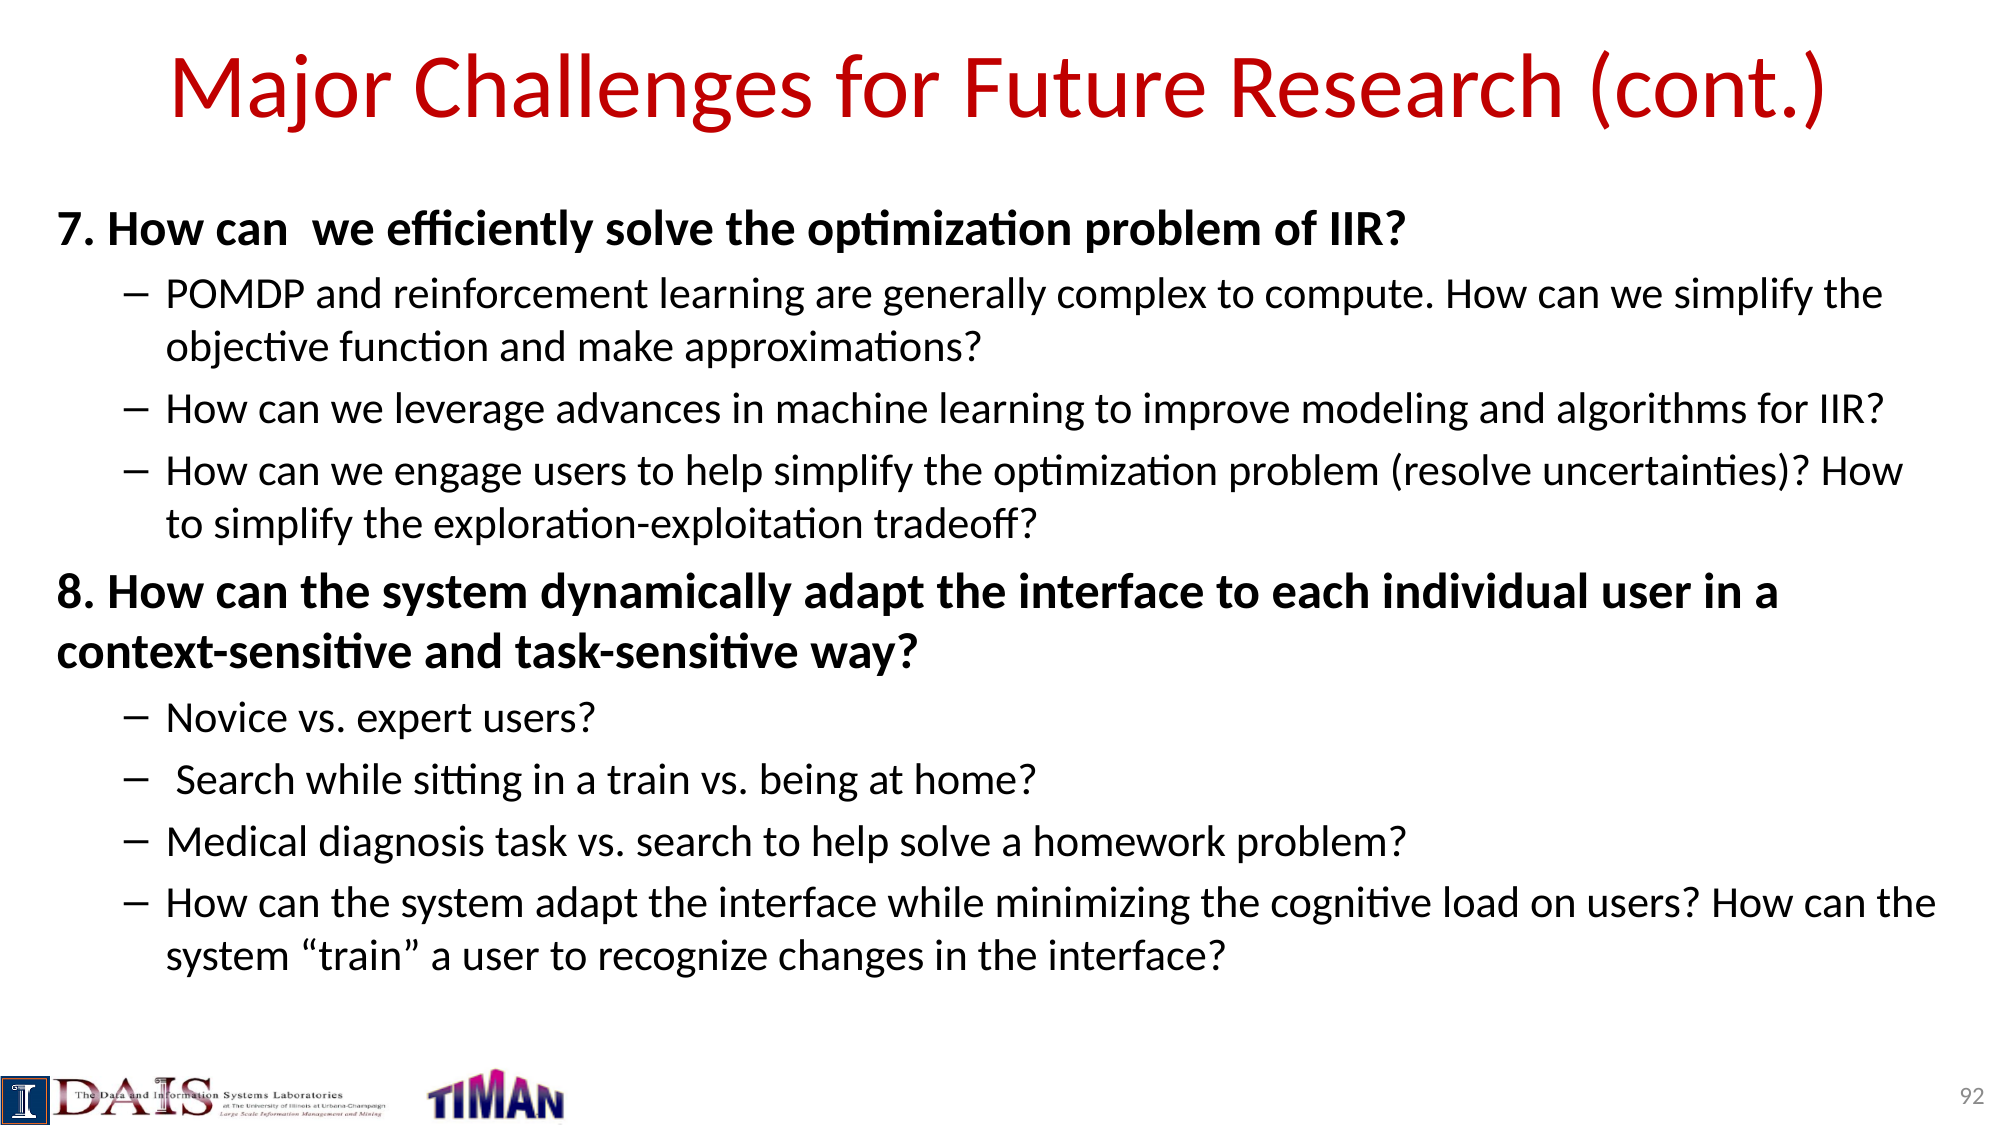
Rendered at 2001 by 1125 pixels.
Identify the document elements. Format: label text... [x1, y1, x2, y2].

title Major Challenges for Future Research (cont.) [0, 0, 2000, 163]
picture [0, 1076, 50, 1125]
picture [409, 1064, 575, 1125]
list 7. How can we efficiently solve the optimization problem of IIR? POMDP and reinforcement learning are generally complex to compute. How can we simplify the objective function and make approximations? How can we leverage advances in machine learning to improve modeling and algorithms for IIR? How can we engage users to help simplify the optimization problem (resolve uncertainties)? How to simplify the exploration-exploitation tradeoff? 8. How can the system dynamically adapt the interface to each individual user in a context-sensitive and task-sensitive way? Novice vs. expert users? Search while sitting in a train vs. being at home? Medical diagnosis task vs. search to help solve a homework problem? How can the system adapt the interface while minimizing the cognitive load on users? How can the system “train” a user to recognize changes in the interface? [41, 187, 1959, 1000]
slide_number 92 [1533, 1065, 2000, 1125]
picture [51, 1076, 392, 1121]
